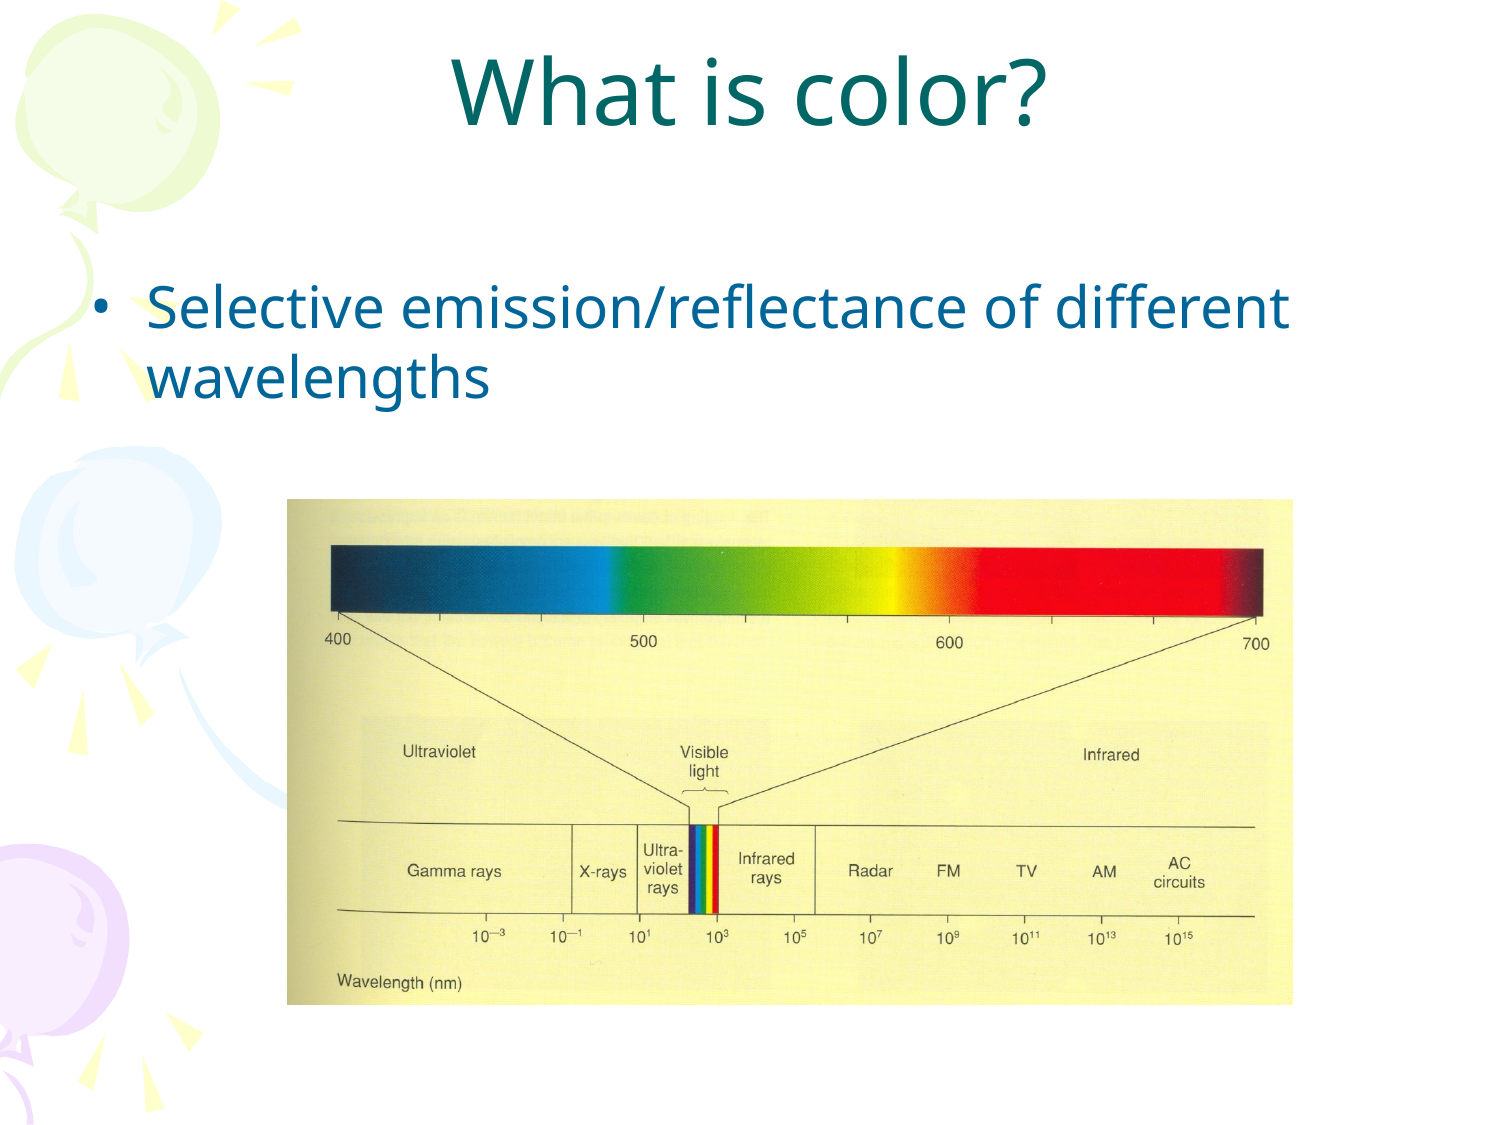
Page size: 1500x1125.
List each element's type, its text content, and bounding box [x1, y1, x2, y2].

title What is color? [0, 0, 1500, 154]
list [287, 499, 1293, 1006]
list Selective emission/reflectance of different wavelengths [75, 262, 1375, 575]
